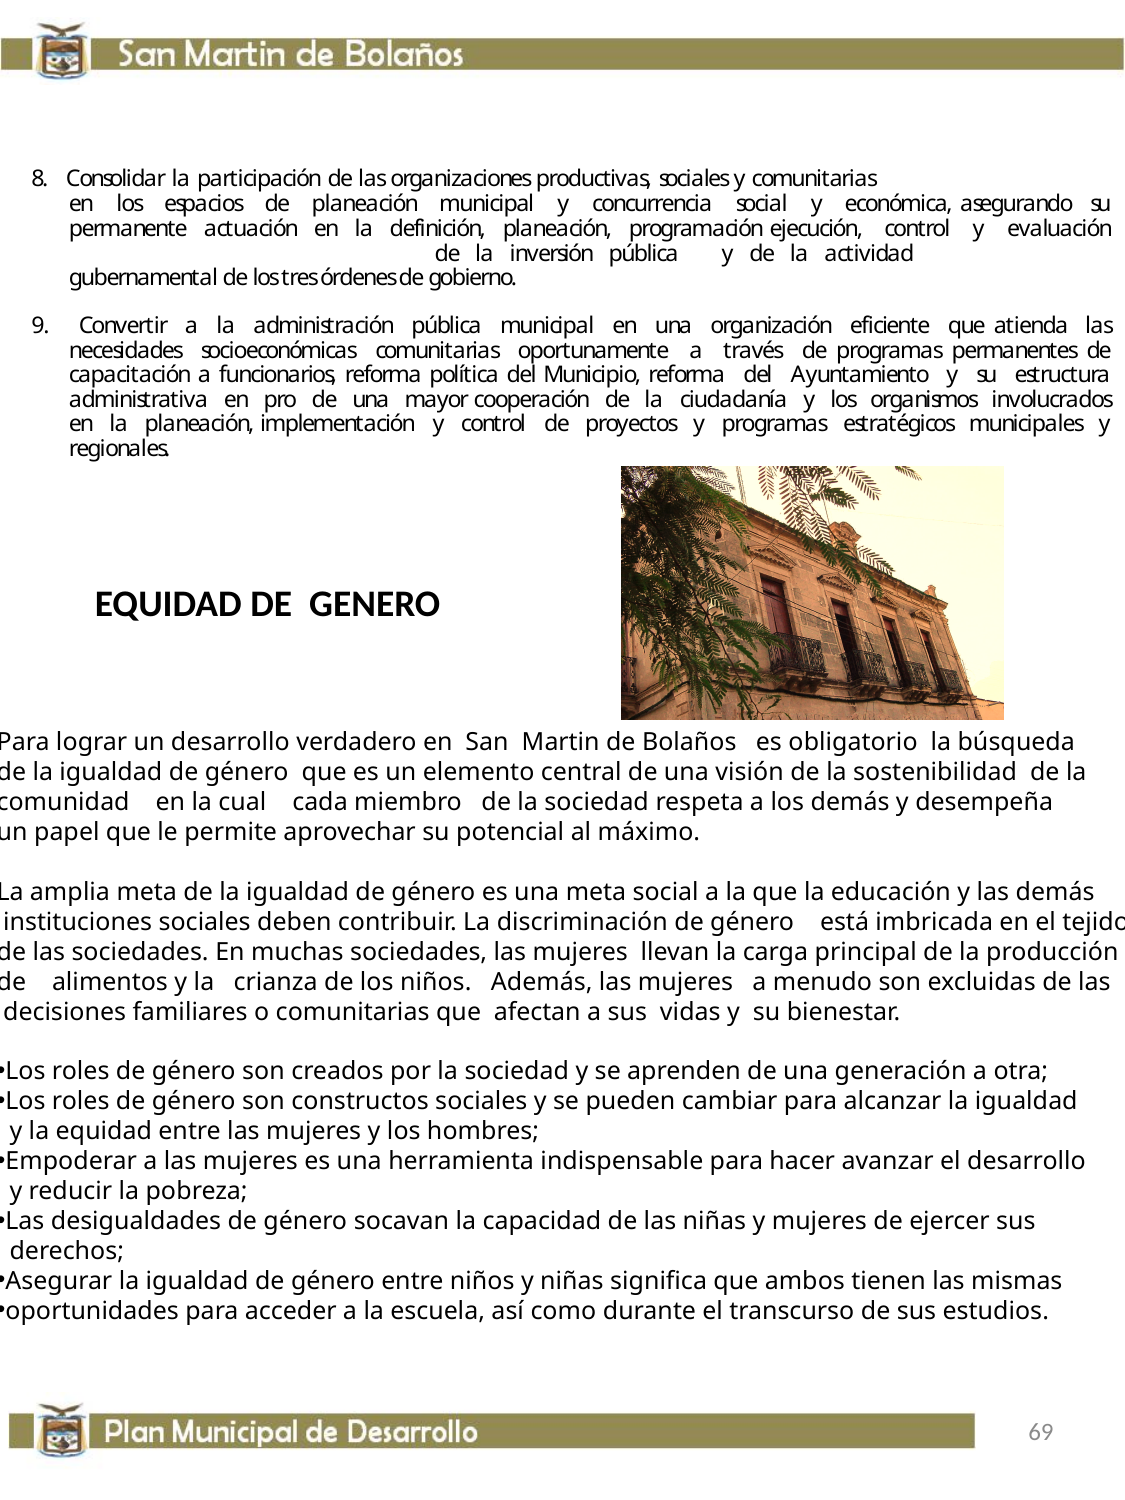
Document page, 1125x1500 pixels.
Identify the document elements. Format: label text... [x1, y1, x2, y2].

slide_number 69 [806, 1390, 1069, 1471]
picture [8, 1392, 977, 1471]
picture [621, 466, 1005, 720]
text_box Para lograr un desarrollo verdadero en San Martin de Bolaños es obligatorio la búsqueda de la igualdad de género que es un elemento central de una visión de la sostenibilidad de la comunidad en la cual cada miembro de la sociedad respeta a los demás y desempeña un papel que le permite aprovechar su potencial al máximo. La amplia meta de la igualdad de género es una meta social a la que la educación y las demás instituciones sociales deben contribuir. La discriminación de género está imbricada en el tejido de las sociedades. En muchas sociedades, las mujeres llevan la carga principal de la producción de alimentos y la crianza de los niños. Además, las mujeres a menudo son excluidas de las decisiones familiares o comunitarias que afectan a sus vidas y su bienestar. Los roles de género son creados por la sociedad y se aprenden de una generación a otra; Los roles de género son constructos sociales y se pueden cambiar para alcanzar la igualdad y la equidad entre las mujeres y los hombres; Empoderar a las mujeres es una herramienta indispensable para hacer avanzar el desarrollo y reducir la pobreza; Las desigualdades de género socavan la capacidad de las niñas y mujeres de ejercer sus derechos; Asegurar la igualdad de género entre niños y niñas significa que ambos tienen las mismas oportunidades para acceder a la escuela, así como durante el transcurso de sus estudios. [0, 718, 1125, 1362]
text_box EQUIDAD DE GENERO [80, 571, 456, 631]
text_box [0, 159, 1121, 468]
picture [0, 17, 1125, 86]
